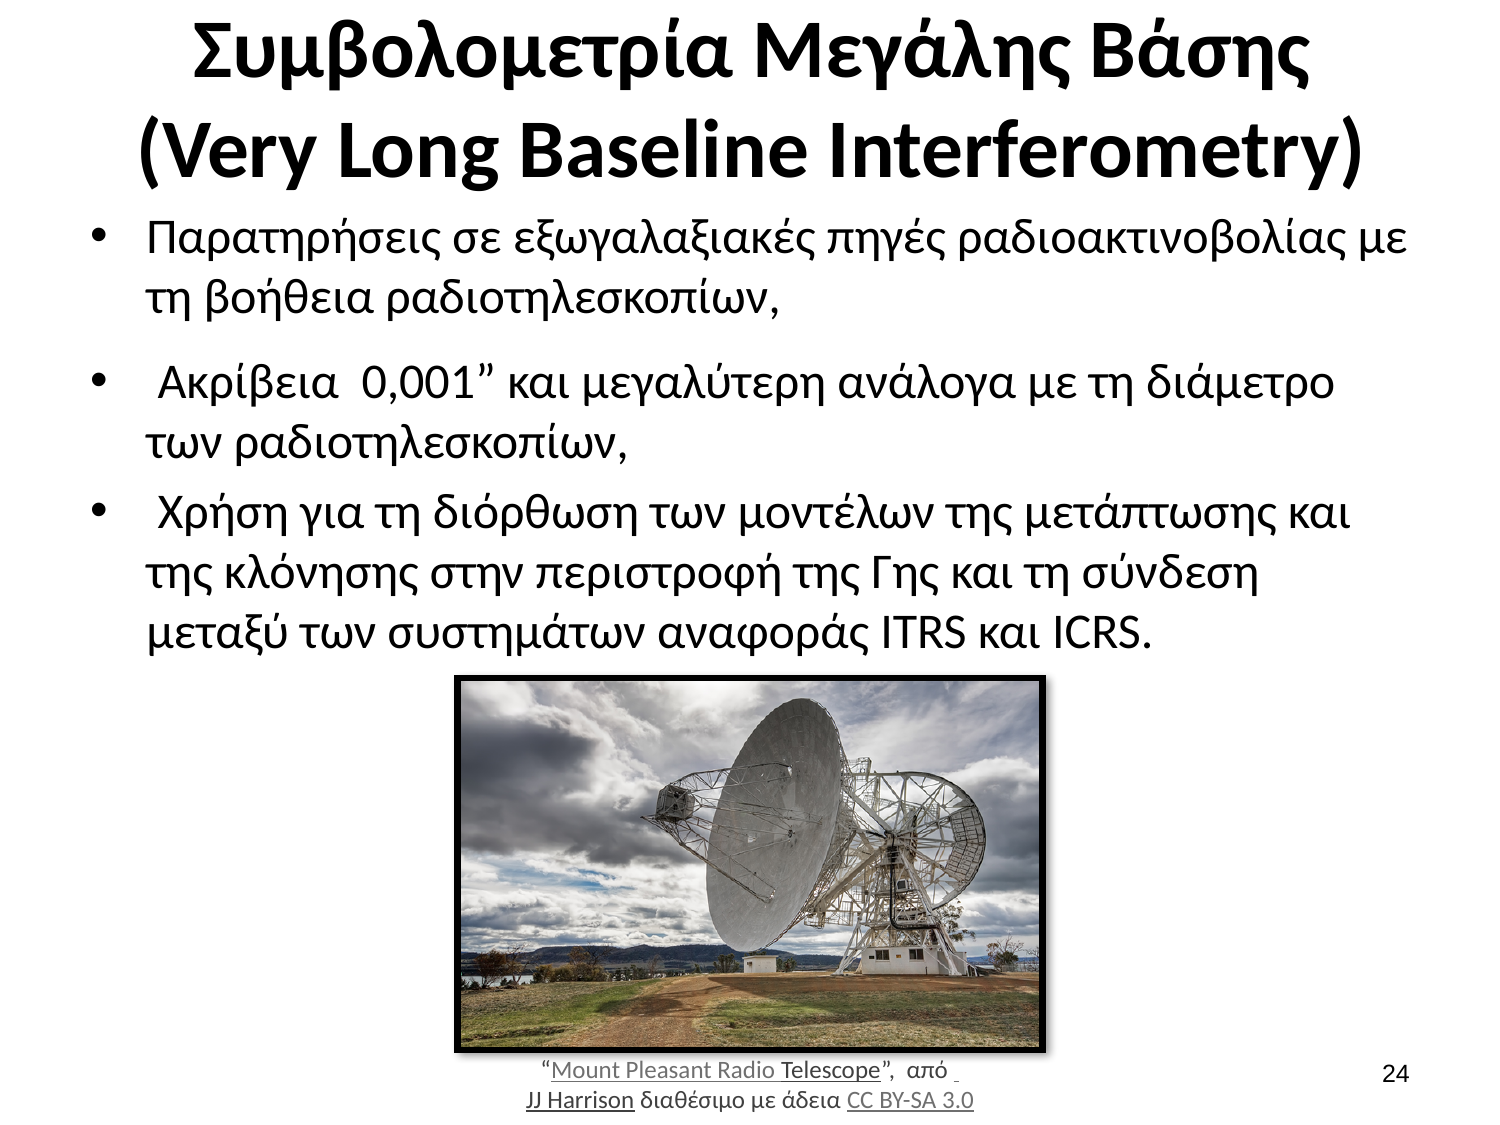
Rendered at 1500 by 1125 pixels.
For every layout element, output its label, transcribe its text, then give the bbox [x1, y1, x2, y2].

slide_number 23 [1074, 1042, 1425, 1103]
list Παρατηρήσεις σε εξωγαλαξιακές πηγές ραδιοακτινοβολίας με τη βοήθεια ραδιοτηλεσκοπίων, Ακρίβεια 0,001” και μεγαλύτερη ανάλογα με τη διάμετρο των ραδιοτηλεσκοπίων, Χρήση για τη διόρθωση των μοντέλων της μετάπτωσης και της κλόνησης στην περιστροφή της Γης και τη σύνδεση μεταξύ των συστημάτων αναφοράς ITRS και ICRS. [75, 196, 1425, 693]
picture [460, 680, 1040, 1047]
text_box “Mount Pleasant Radio Telescope”, από JJ Harrison διαθέσιμο με άδεια CC BY-SA 3.0 [473, 1055, 1026, 1122]
title Συμβολομετρία Μεγάλης Βάσης (Very Long Baseline Interferometry) [76, 19, 1427, 169]
